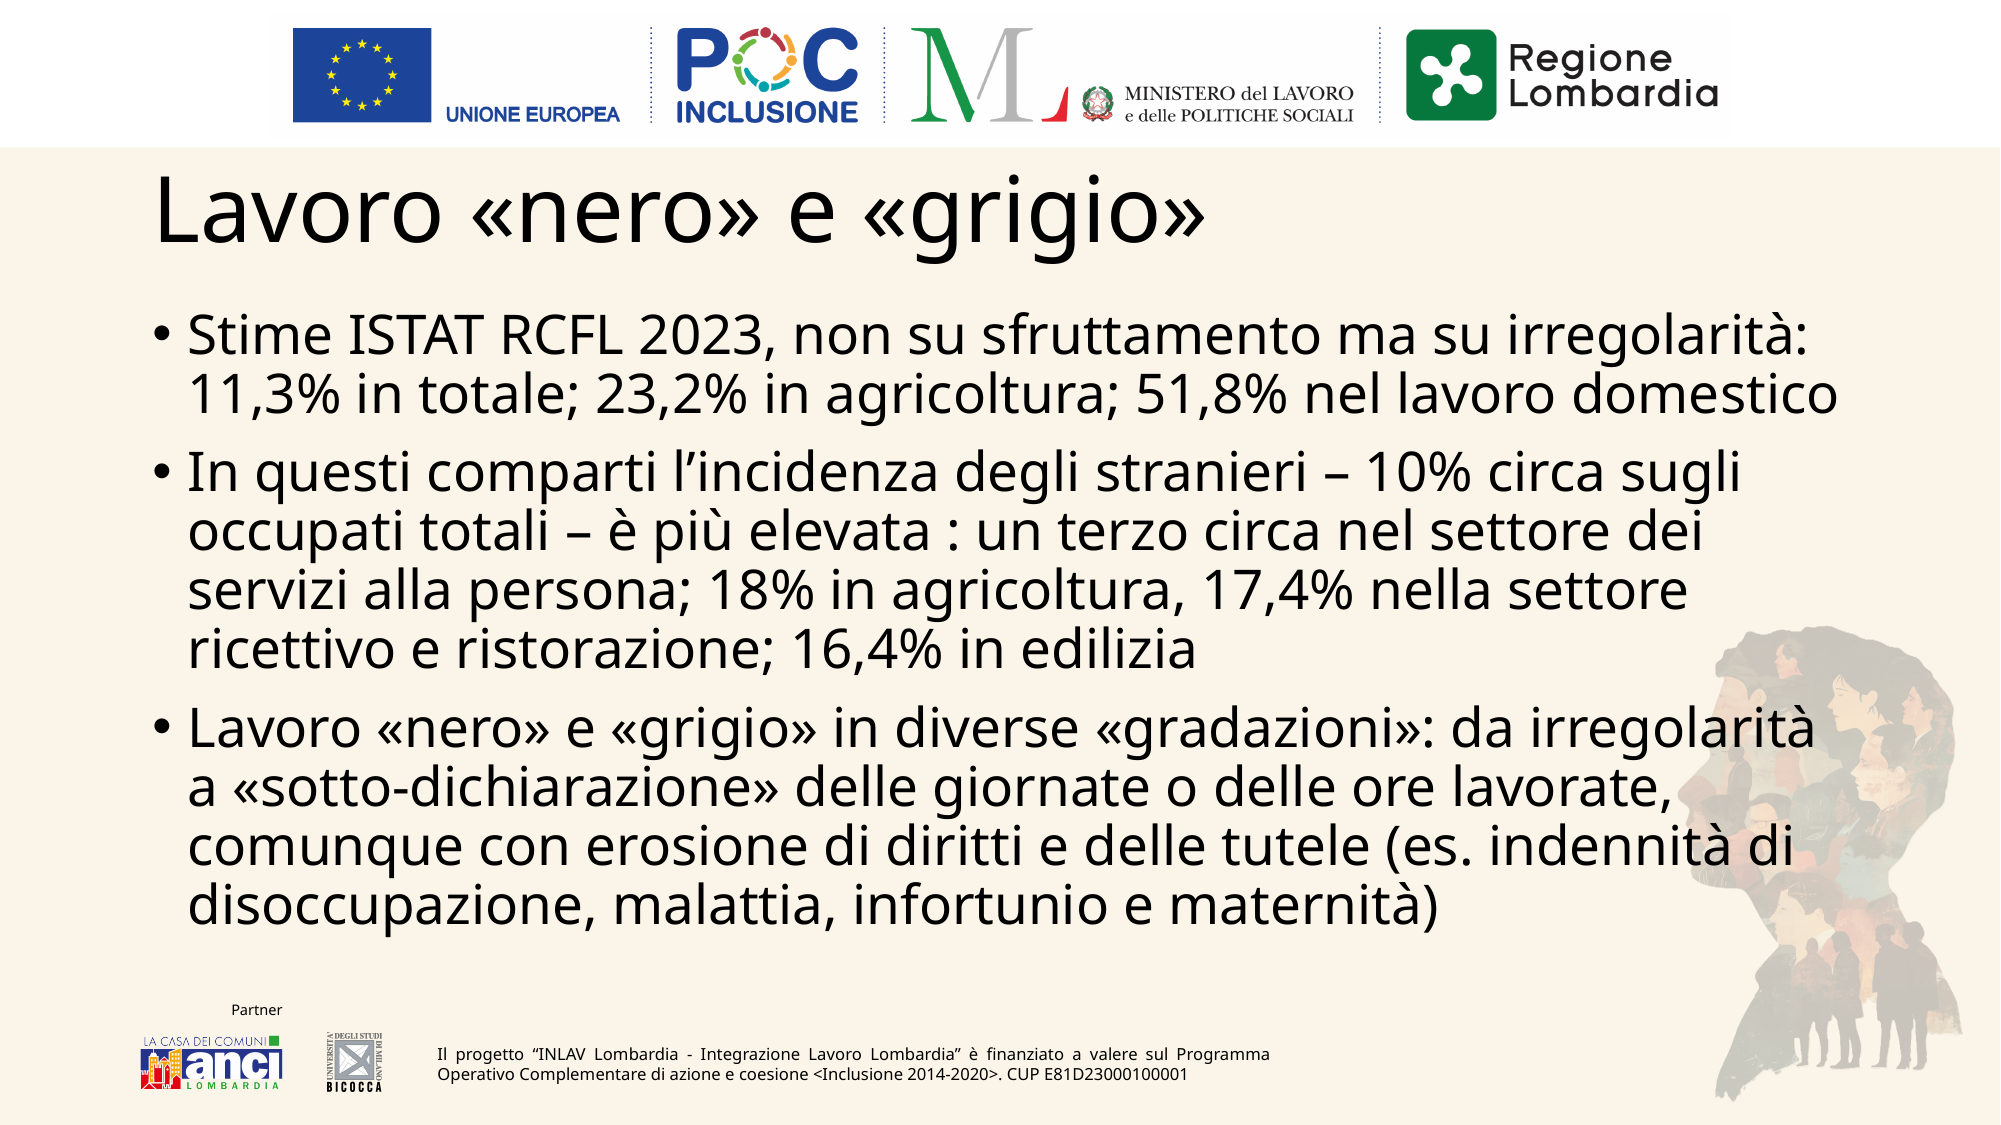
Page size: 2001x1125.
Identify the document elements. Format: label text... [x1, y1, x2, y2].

picture [1655, 605, 1984, 1125]
title Lavoro «nero» e «grigio» [137, 147, 1863, 278]
picture [136, 1032, 287, 1093]
picture [268, 11, 1732, 141]
text_box Partner [154, 993, 360, 1026]
text_box [0, 0, 2000, 149]
list Stime ISTAT RCFL 2023, non su sfruttamento ma su irregolarità: 11,3% in totale; 23,2% in agricoltura; 51,8% nel lavoro domestico In questi comparti l’incidenza degli stranieri – 10% circa sugli occupati totali – è più elevata : un terzo circa nel settore dei servizi alla persona; 18% in agricoltura, 17,4% nella settore ricettivo e ristorazione; 16,4% in edilizia Lavoro «nero» e «grigio» in diverse «gradazioni»: da irregolarità a «sotto-dichiarazione» delle giornate o delle ore lavorate, comunque con erosione di diritti e delle tutele (es. indennità di disoccupazione, malattia, infortunio e maternità) [137, 299, 1863, 994]
text_box Il progetto “INLAV Lombardia - Integrazione Lavoro Lombardia” è finanziato a valere sul Programma Operativo Complementare di azione e coesione <Inclusione 2014-2020>. CUP E81D23000100001 [422, 1036, 1287, 1091]
picture [326, 1032, 383, 1093]
